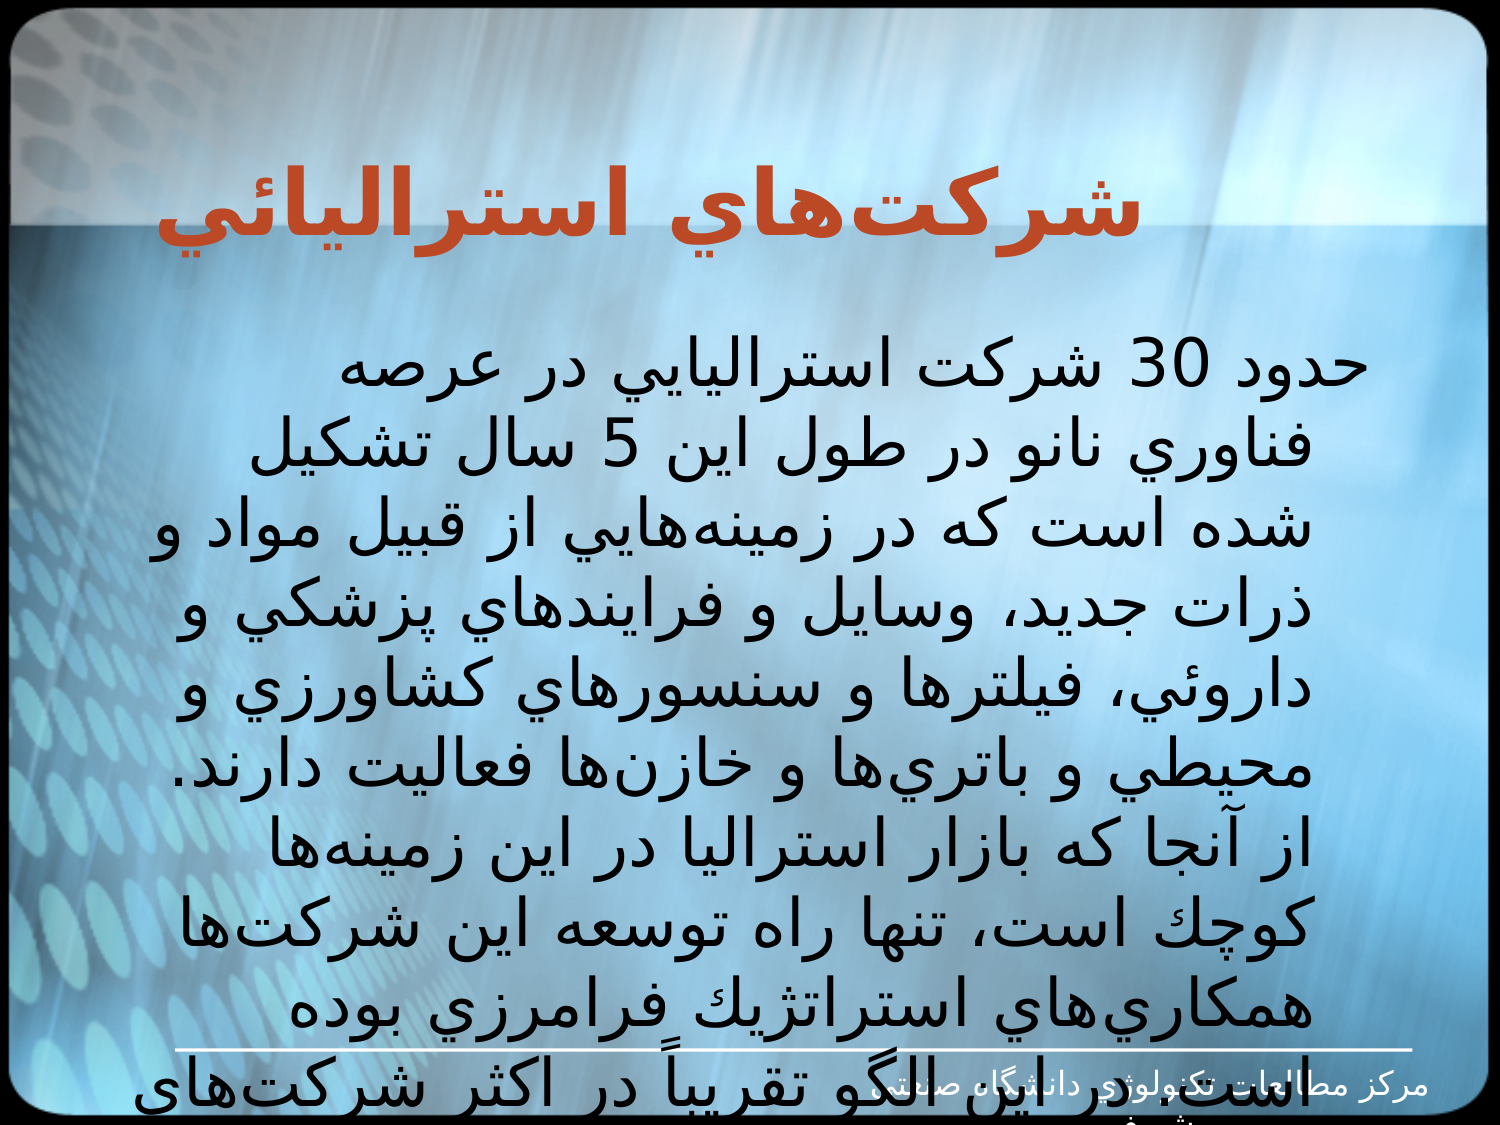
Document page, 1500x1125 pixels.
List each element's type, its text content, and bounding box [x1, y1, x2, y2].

picture [0, 0, 1500, 1125]
title شركت‌هاي استراليائي [12, 105, 1288, 294]
footer مرکز مطالعات تکنولوژي دانشگاه صنعتي شريف [849, 1054, 1451, 1125]
list حدود 30 شركت استراليايي در عرصه فناوري نانو در طول اين 5 سال تشكيل شده است كه در زمينه‌هايي از قبيل مواد و ذرات جديد، وسايل و فرايندهاي پزشكي و داروئي، فيلترها و سنسورهاي كشاورزي و محيطي و باتري‌ها و خازن‌ها فعاليت دارند. از آنجا كه بازار استراليا در اين زمينه‌ها كوچك است، تنها راه توسعه اين شركت‌ها همكاري‌هاي استراتژيك فرامرزي بوده است. در اين الگو تقريباً در اكثر شركت‌هاي استراليائي مشاهده مي‌شود. [112, 312, 1388, 988]
